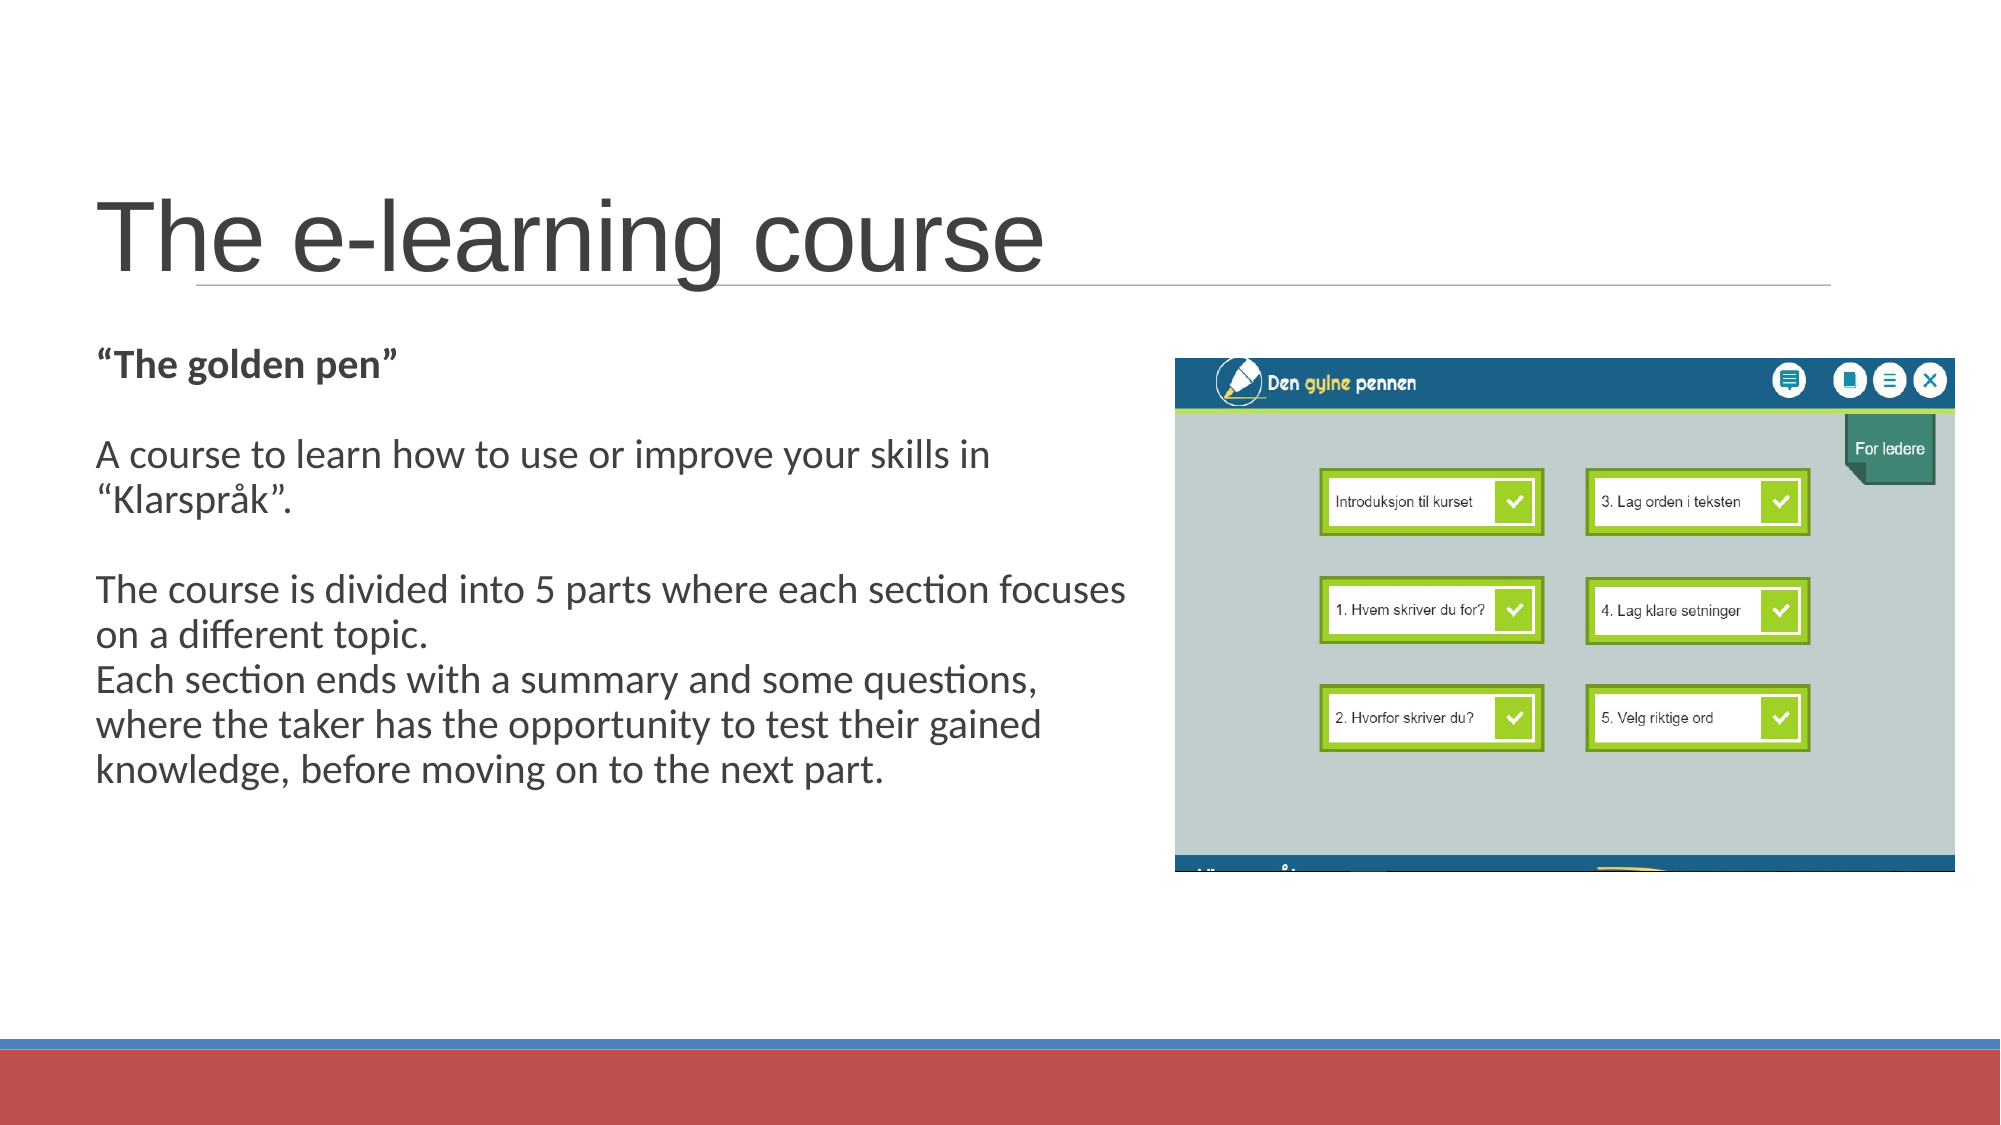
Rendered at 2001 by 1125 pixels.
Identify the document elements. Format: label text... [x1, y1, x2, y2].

picture [1175, 358, 1956, 872]
text_box The e-learning course [80, 61, 1731, 299]
text_box “The golden pen” A course to learn how to use or improve your skills in “Klarspråk”. The course is divided into 5 parts where each section focuses on a different topic. Each section ends with a summary and some questions, where the taker has the opportunity to test their gained knowledge, before moving on to the next part. [80, 285, 1140, 945]
